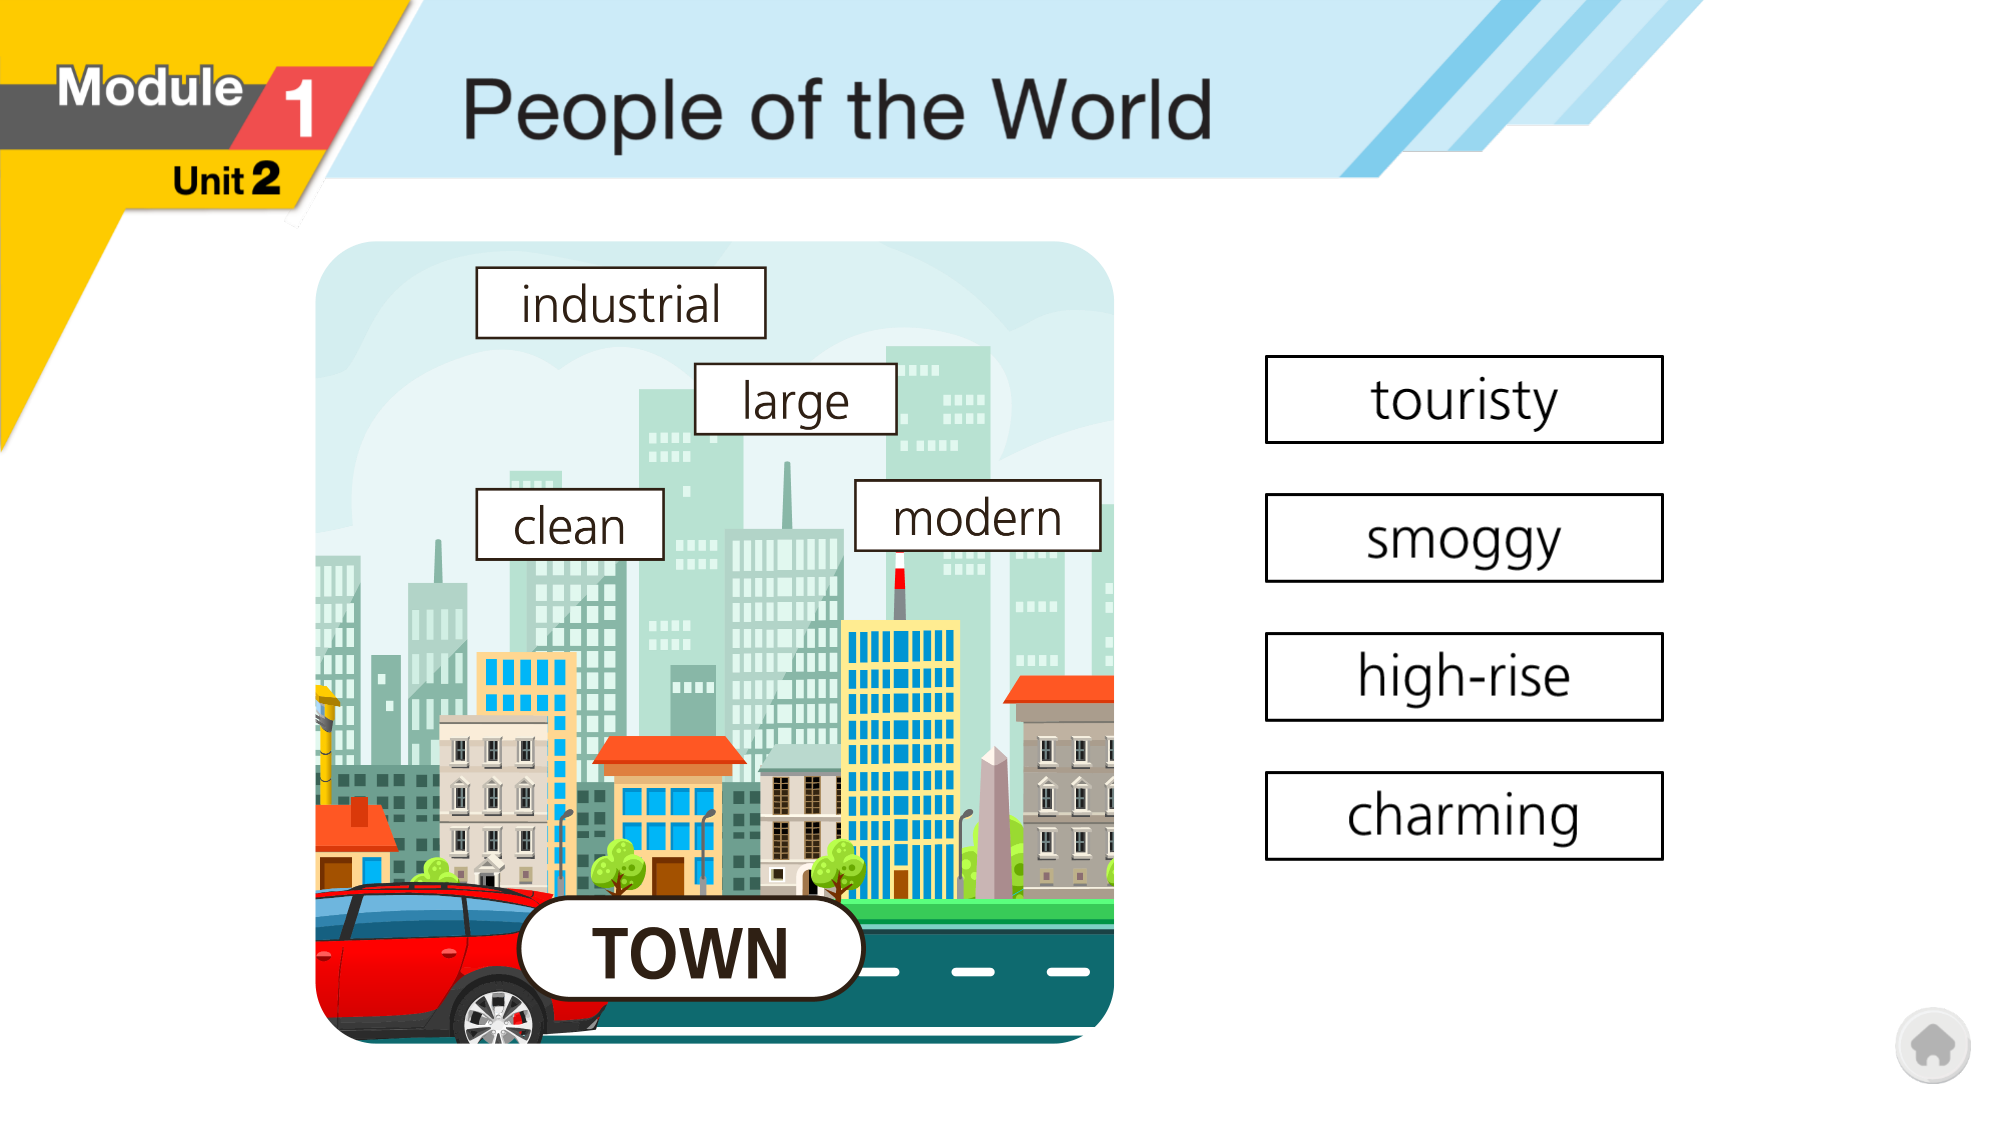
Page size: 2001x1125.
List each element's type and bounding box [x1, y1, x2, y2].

picture [1265, 622, 1664, 747]
picture [1895, 1007, 1971, 1084]
picture [1265, 761, 1664, 886]
picture [0, 0, 1749, 1054]
picture [1265, 484, 1664, 608]
